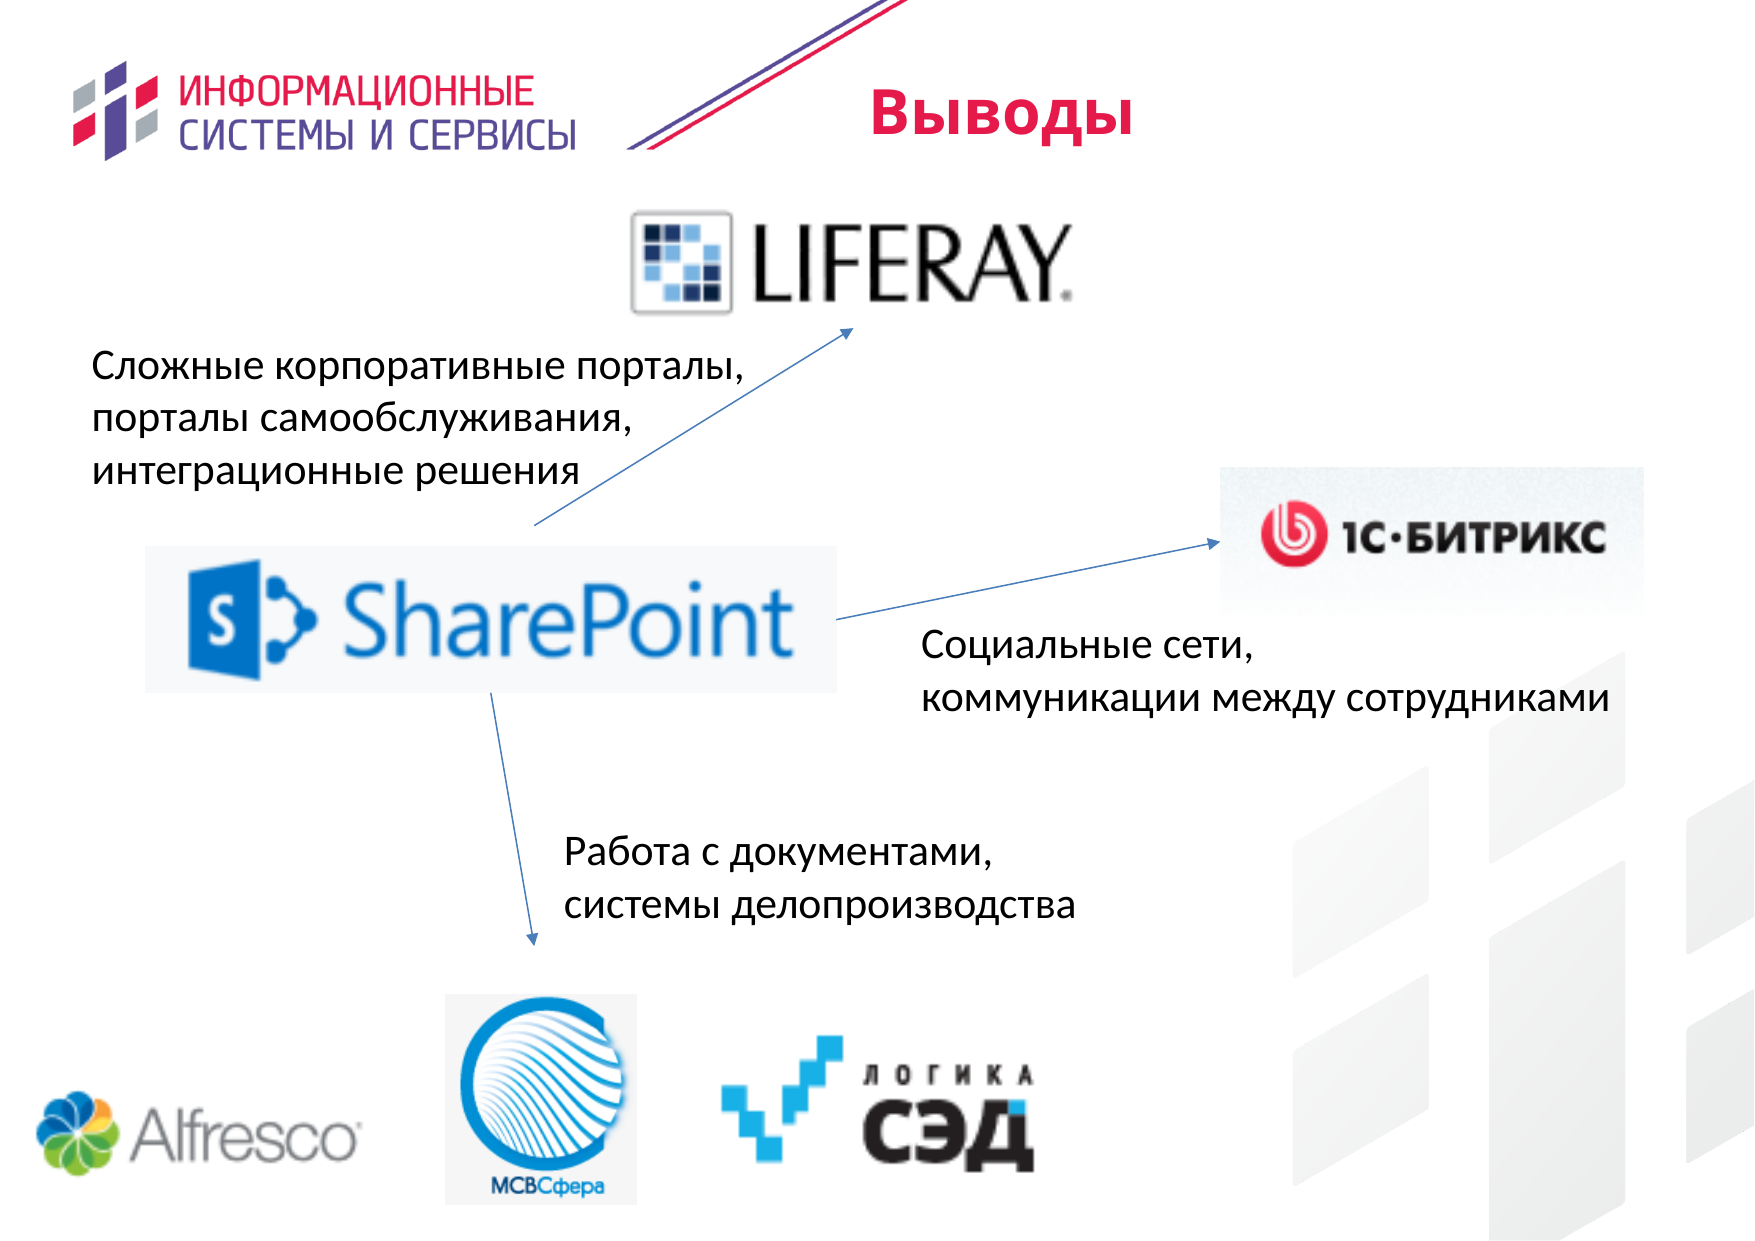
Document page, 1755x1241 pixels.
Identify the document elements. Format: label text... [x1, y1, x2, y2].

picture [12, 1076, 382, 1189]
picture [1220, 467, 1645, 616]
text_box Социальные сети, коммуникации между сотрудниками [906, 624, 1627, 728]
picture [73, 0, 908, 162]
text_box Выводы [913, 65, 1755, 155]
picture [607, 193, 1099, 329]
picture [145, 546, 837, 694]
text_box Работа с документами, системы делопроизводства [549, 814, 1092, 935]
picture [1292, 651, 1755, 1241]
picture [445, 993, 637, 1206]
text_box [533, 327, 854, 526]
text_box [490, 692, 535, 947]
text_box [835, 541, 1221, 620]
picture [711, 1025, 1050, 1202]
text_box Сложные корпоративные порталы, порталы самообслуживания, интеграционные решения [76, 328, 531, 501]
